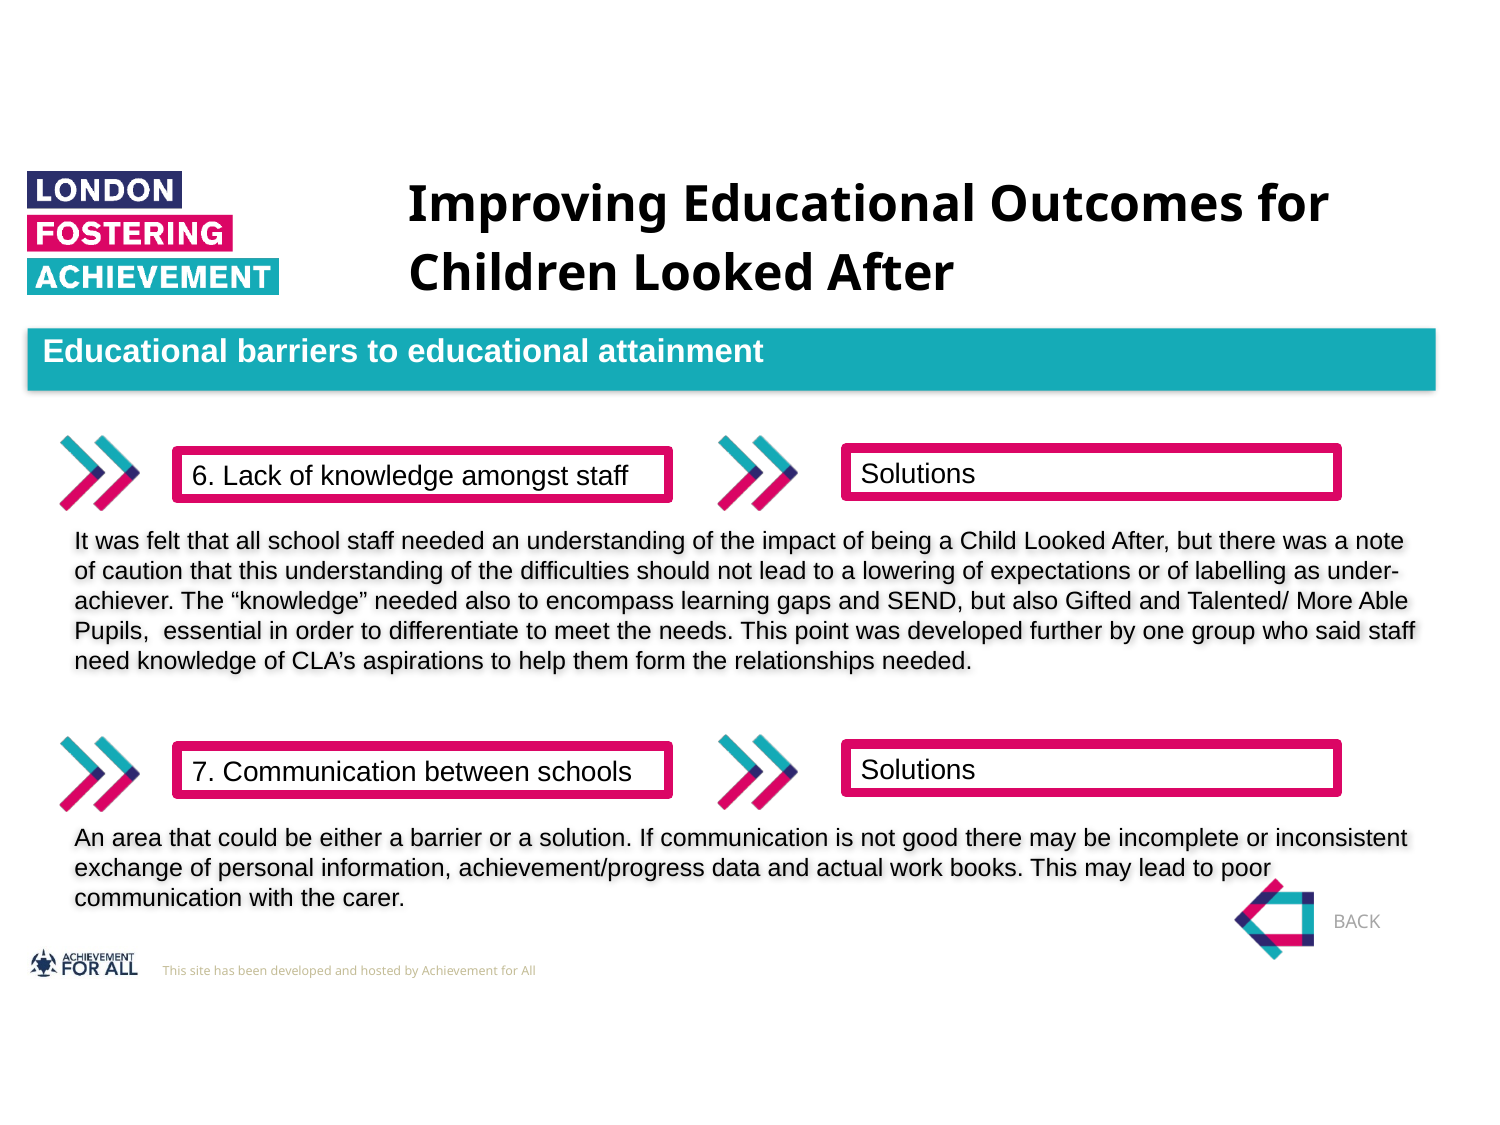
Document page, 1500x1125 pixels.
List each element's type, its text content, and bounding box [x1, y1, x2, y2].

text_box This site has been developed and hosted by Achievement for All [147, 955, 618, 985]
text_box An area that could be either a barrier or a solution. If communication is not good there may be incomplete or inconsistent exchange of personal information, achievement/progress data and actual work books. This may lead to poor communication with the carer. [59, 813, 1436, 919]
text_box Educational barriers to educational attainment [27, 328, 1436, 391]
picture [718, 433, 797, 514]
text_box Solutions [845, 743, 1338, 793]
picture [27, 946, 140, 980]
text_box Improving Educational Outcomes for Children Looked After [386, 154, 1500, 308]
picture [27, 171, 279, 295]
text_box Solutions [845, 448, 1338, 497]
text_box 6. Lack of knowledge amongst staff [177, 450, 669, 499]
picture [1233, 878, 1315, 960]
picture [60, 432, 139, 513]
text_box 7. Communication between schools [177, 745, 669, 795]
text_box BACK [1319, 901, 1446, 940]
picture [718, 732, 797, 813]
text_box It was felt that all school staff needed an understanding of the impact of being a Child Looked After, but there was a note of caution that this understanding of the difficulties should not lead to a lowering of expectations or of labelling as under-achiever. The “knowledge” needed also to encompass learning gaps and SEND, but also Gifted and Talented/ More Able Pupils, essential in order to differentiate to meet the needs. This point was developed further by one group who said staff need knowledge of CLA’s aspirations to help them form the relationships needed. [59, 516, 1436, 682]
picture [60, 733, 139, 814]
